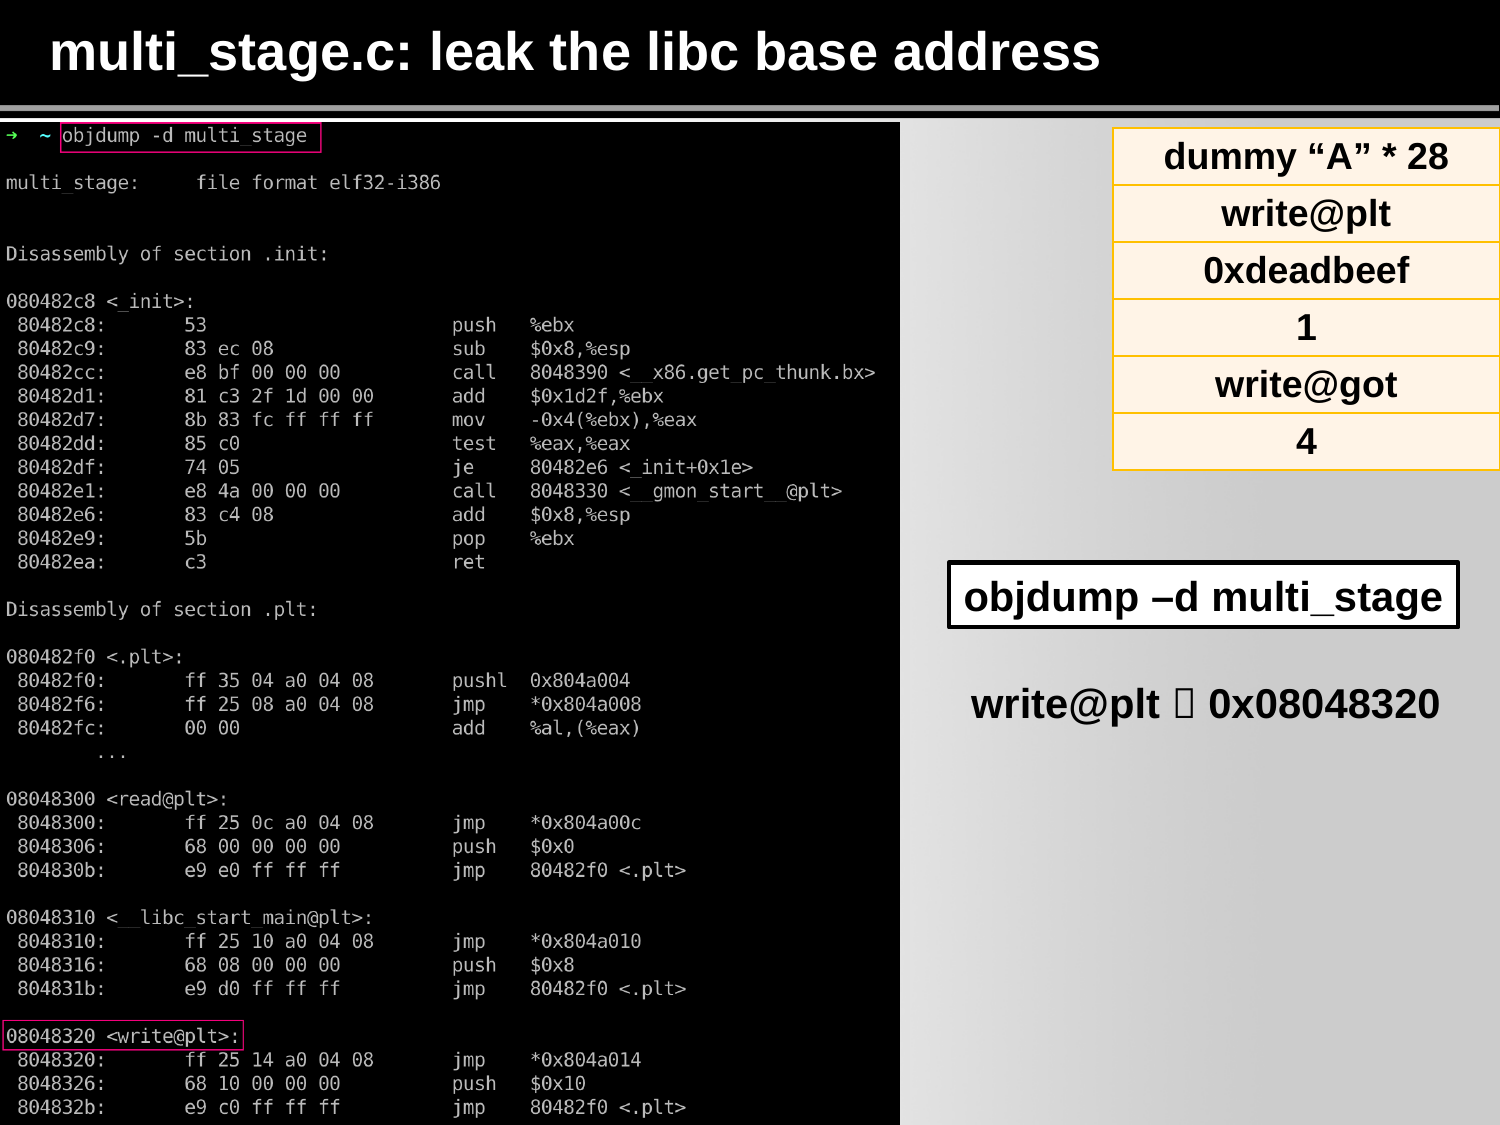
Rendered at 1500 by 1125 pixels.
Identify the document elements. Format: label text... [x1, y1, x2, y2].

table_cell 0xdeadbeef [1114, 243, 1499, 298]
text_box objdump –d multi_stage [947, 560, 1460, 629]
title multi_stage.c: leak the libc base address [49, 16, 1447, 123]
table_cell 1 [1114, 300, 1499, 355]
table_header dummy “A” * 28 [1114, 129, 1499, 184]
table_cell 4 [1114, 414, 1499, 469]
table_cell write@plt [1114, 186, 1499, 241]
text_box write@plt  0x08048320 [956, 669, 1456, 735]
picture [0, 0, 1500, 1125]
table_cell write@got [1114, 357, 1499, 412]
